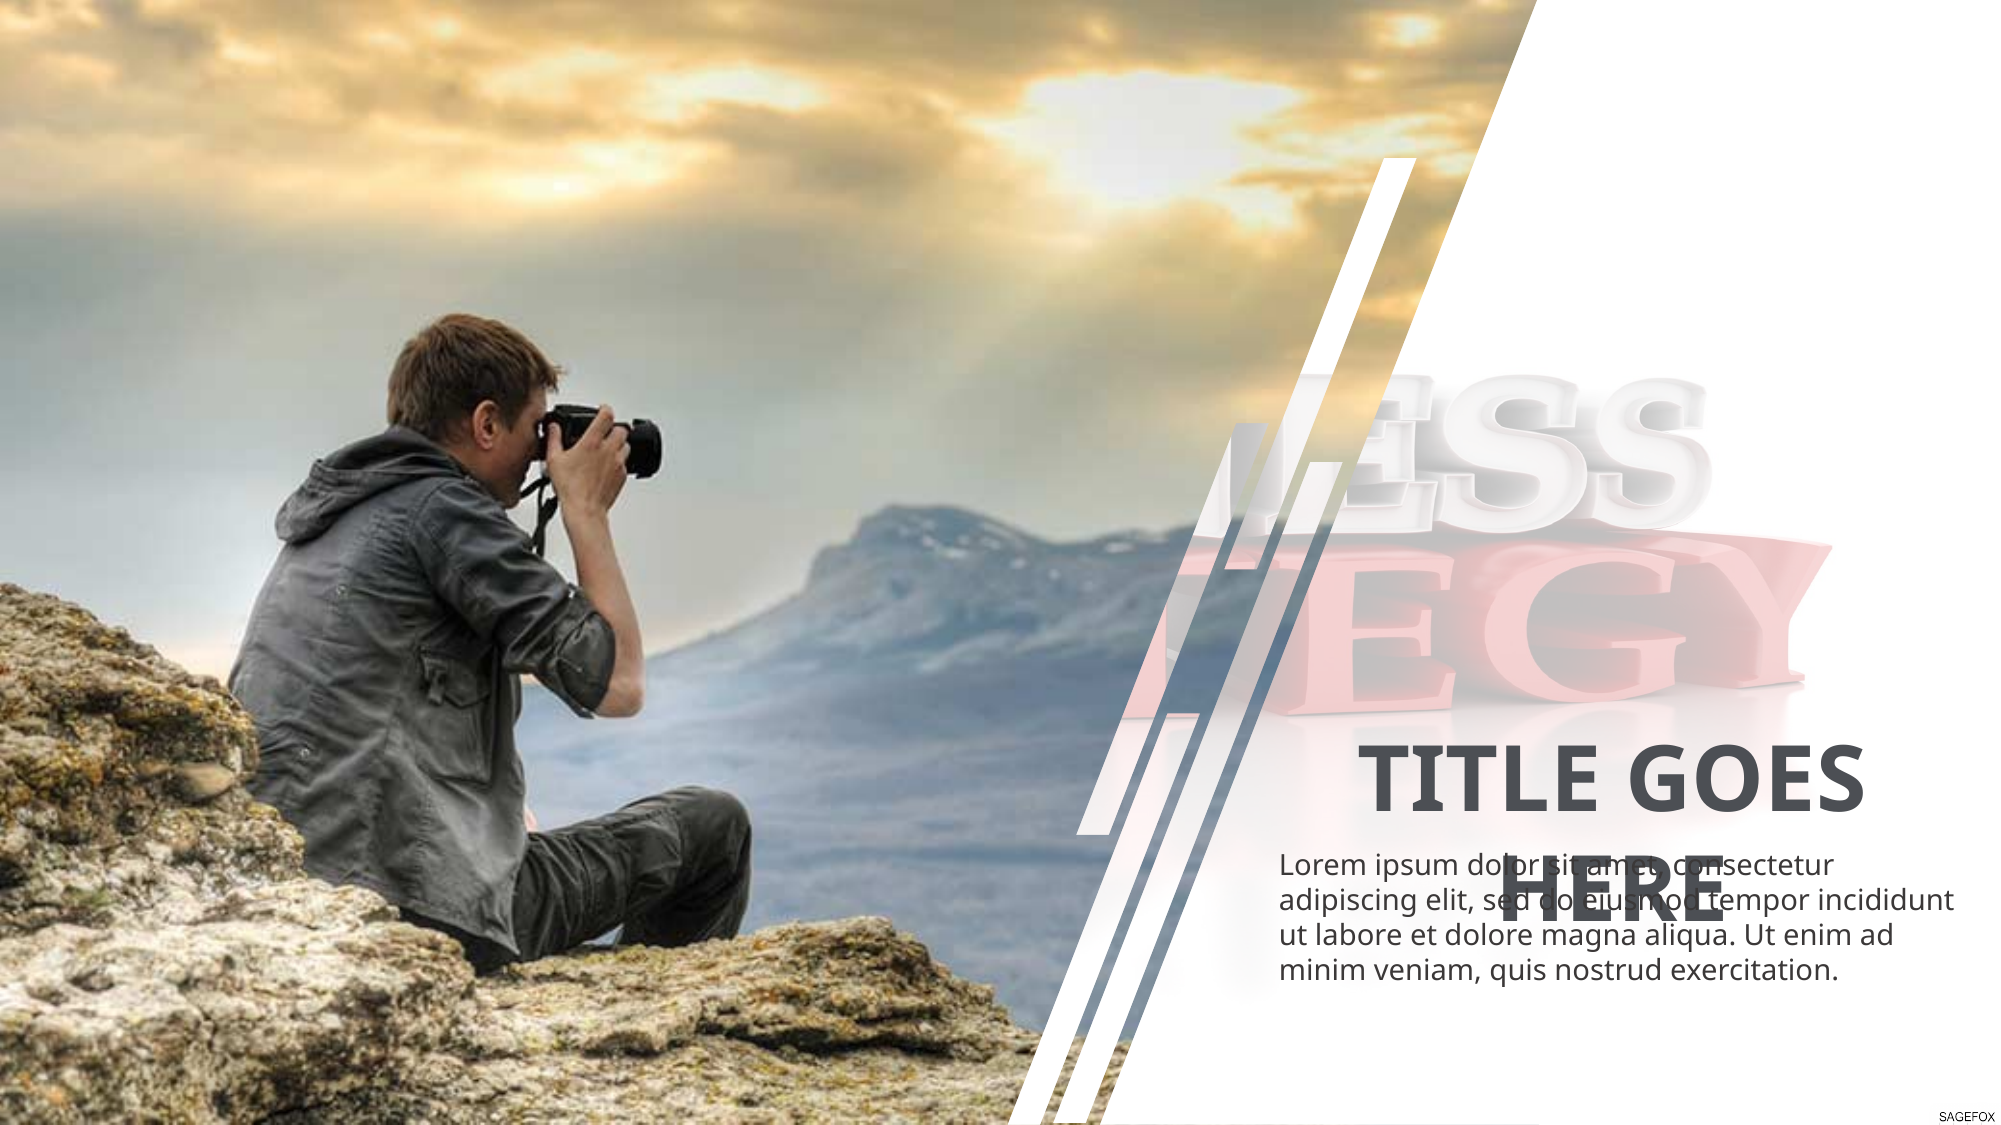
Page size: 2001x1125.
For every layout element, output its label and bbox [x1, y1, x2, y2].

text_box [1248, 712, 1993, 996]
text_box [0, 0, 1540, 1125]
picture [1936, 1111, 1997, 1125]
